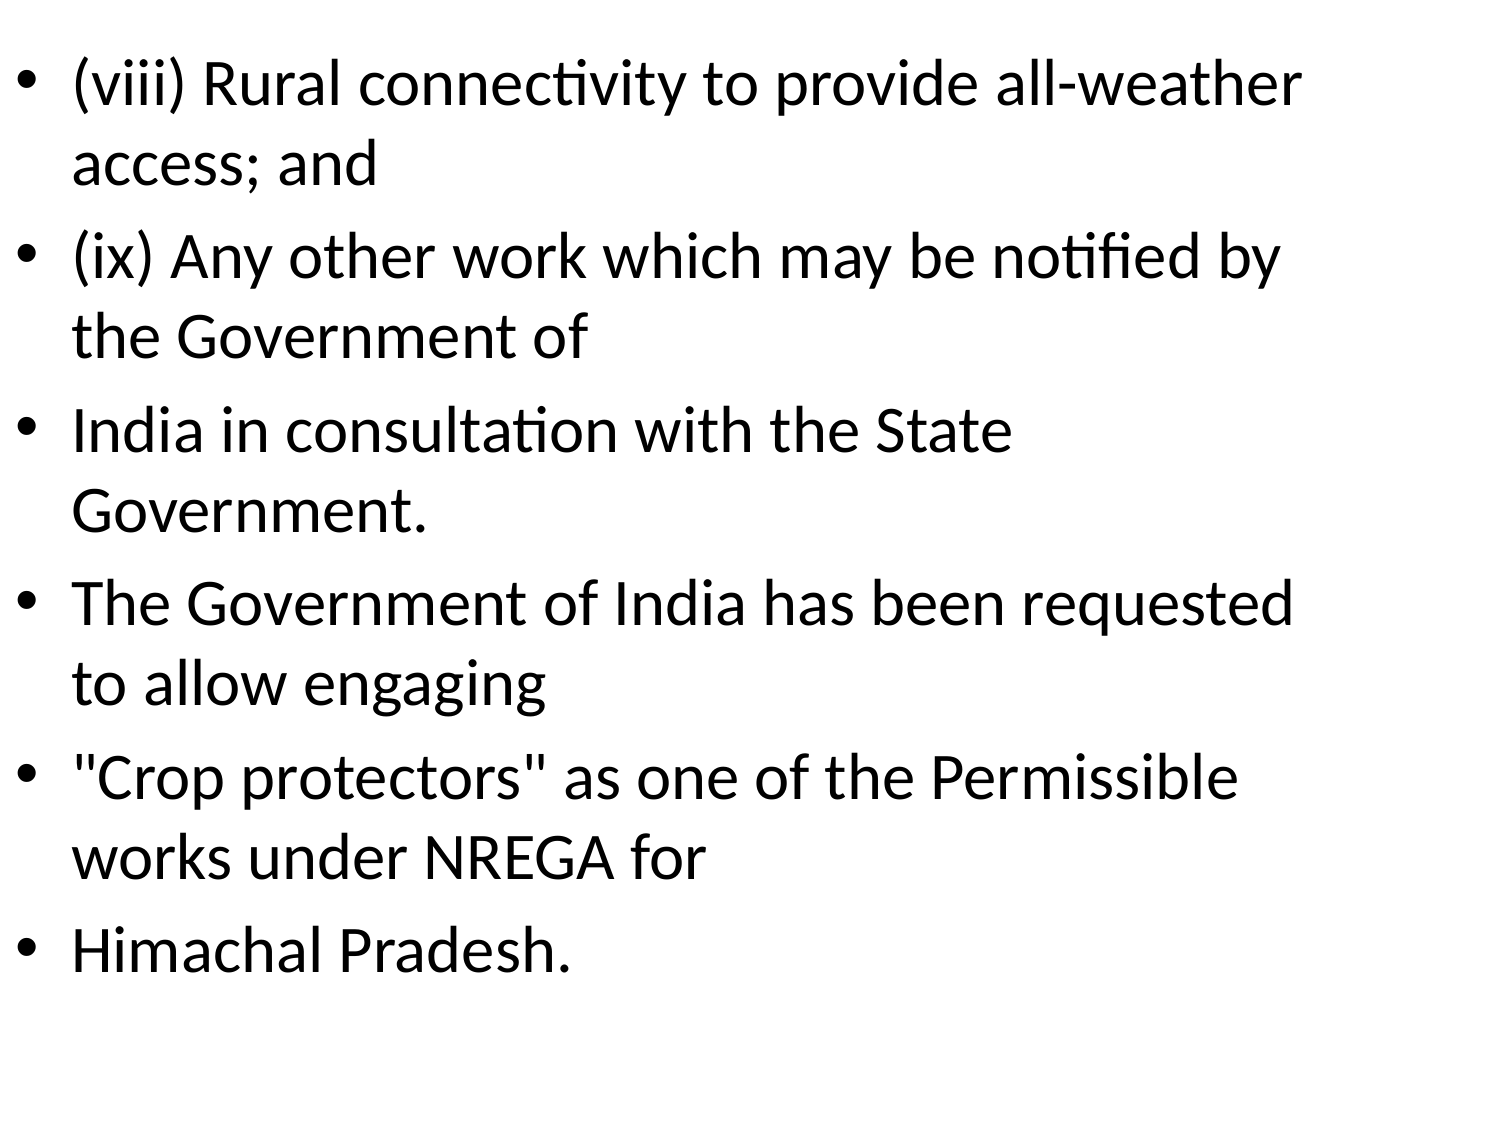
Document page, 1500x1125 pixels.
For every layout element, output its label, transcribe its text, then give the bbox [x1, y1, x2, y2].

list (viii) Rural connectivity to provide all-weather access; and (ix) Any other work which may be notified by the Government of India in consultation with the State Government. The Government of India has been requested to allow engaging "Crop protectors" as one of the Permissible works under NREGA for Himachal Pradesh. [0, 30, 1350, 1005]
